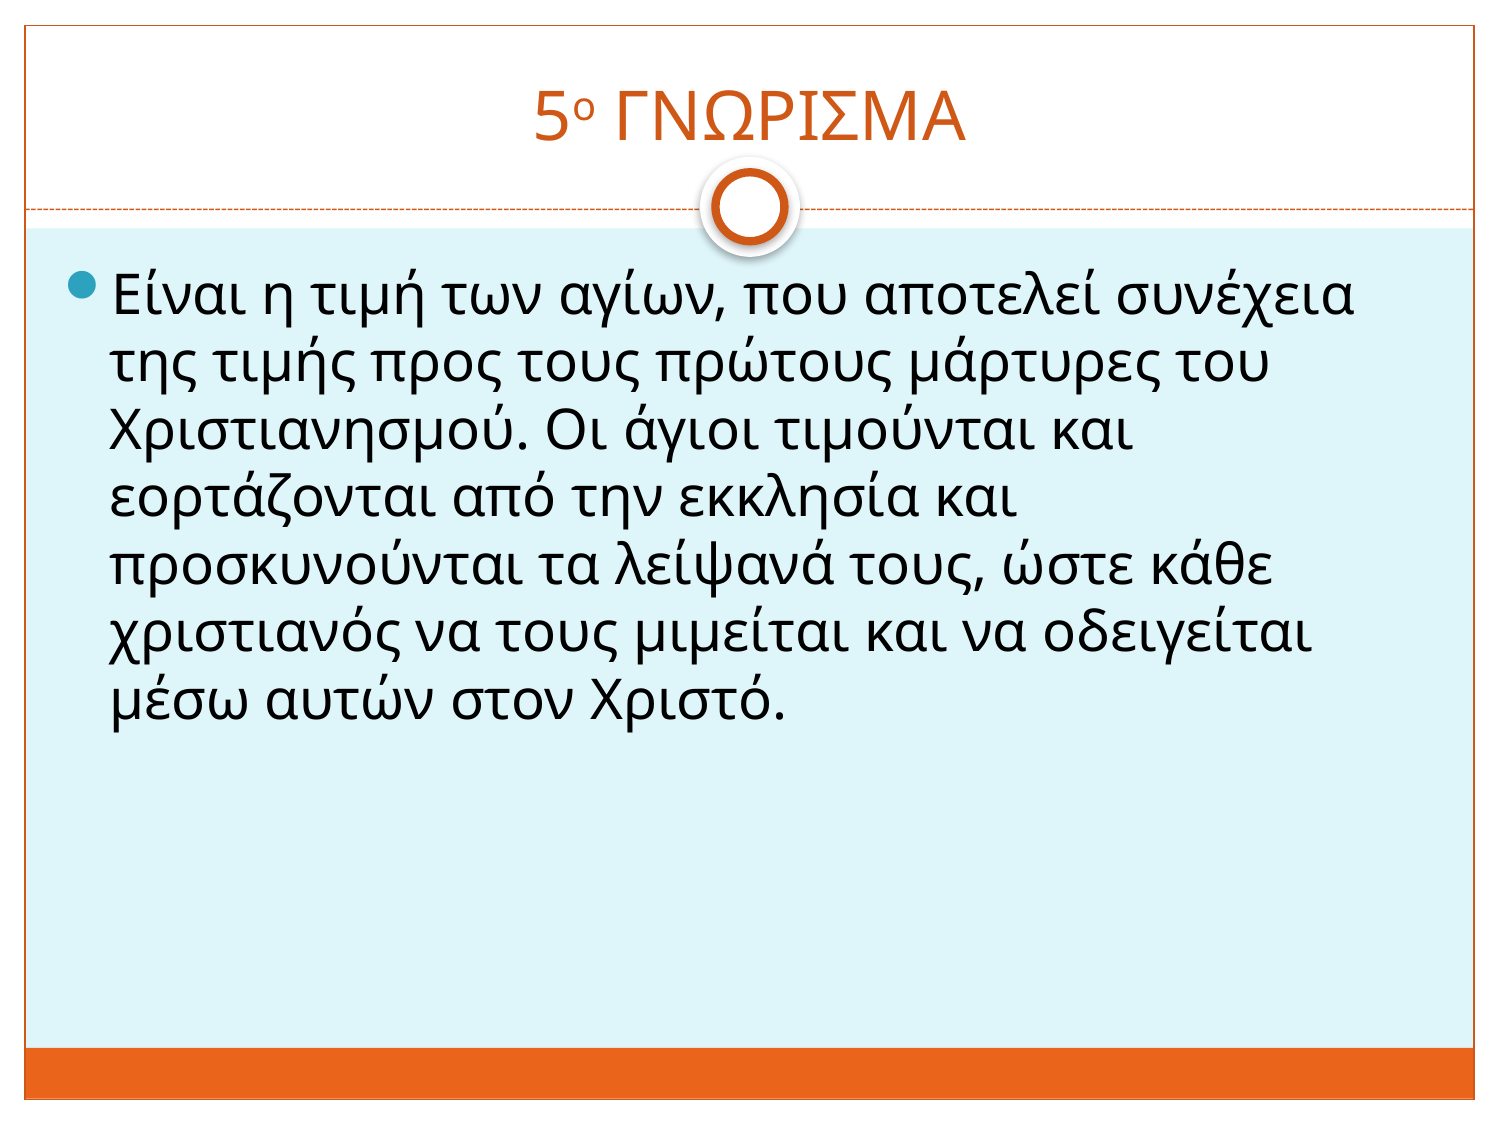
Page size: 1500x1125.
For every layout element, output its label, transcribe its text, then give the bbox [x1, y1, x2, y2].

list Είναι η τιμή των αγίων, που αποτελεί συνέχεια της τιμής προς τους πρώτους μάρτυρες του Χριστιανησμού. Οι άγιοι τιμούνται και εορτάζονται από την εκκλησία και προσκυνούνται τα λείψανά τους, ώστε κάθε χριστιανός να τους μιμείται και να οδειγείται μέσω αυτών στον Χριστό. [49, 250, 1445, 1001]
title 5ο ΓΝΩΡΙΣΜΑ [49, 37, 1450, 162]
